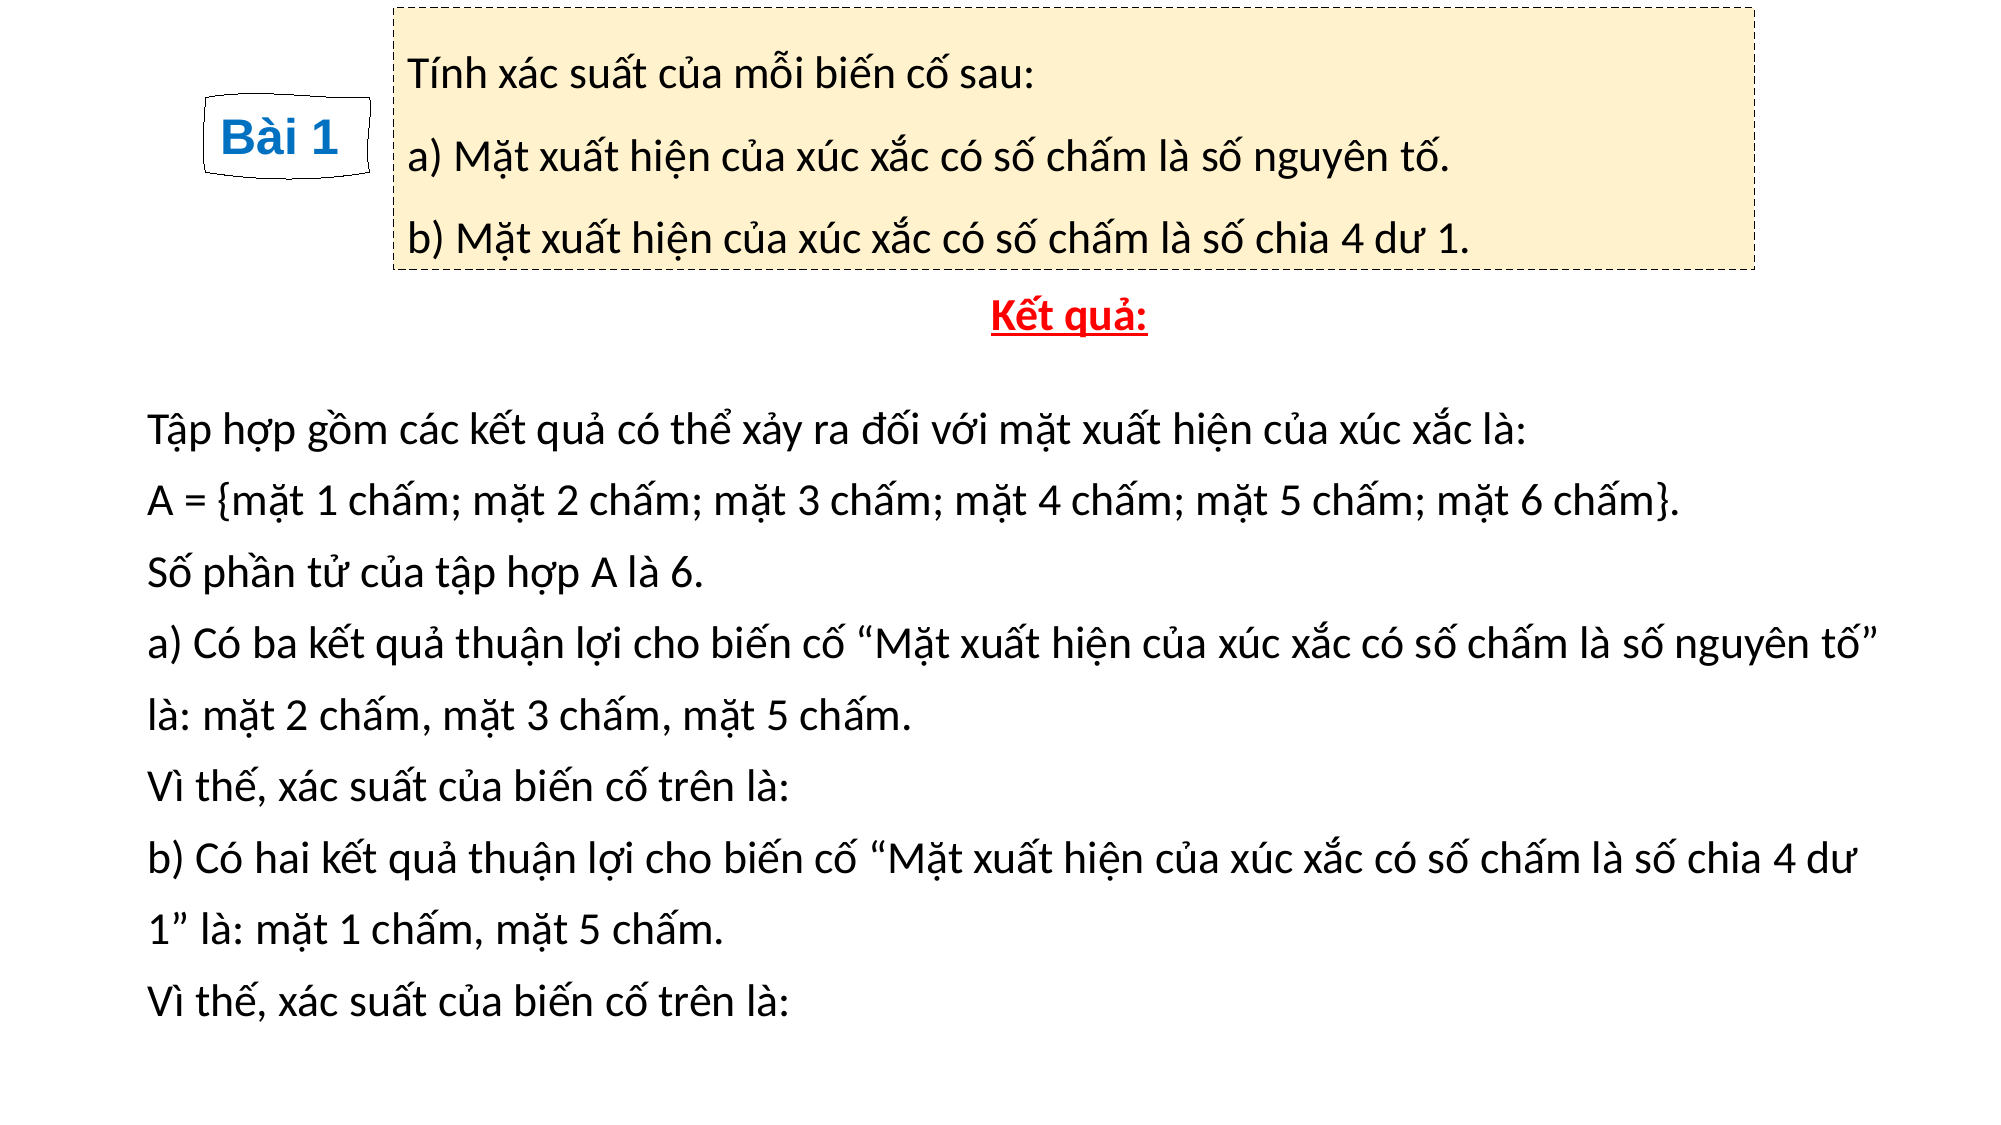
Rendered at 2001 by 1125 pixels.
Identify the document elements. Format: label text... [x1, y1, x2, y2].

text_box Bài 1 [203, 93, 371, 180]
text_box Tính xác suất của mỗi biến cố sau: a) Mặt xuất hiện của xúc xắc có số chấm là số nguyên tố. b) Mặt xuất hiện của xúc xắc có số chấm là số chia 4 dư 1. [393, 7, 1755, 270]
text_box Kết quả: [952, 249, 1188, 347]
